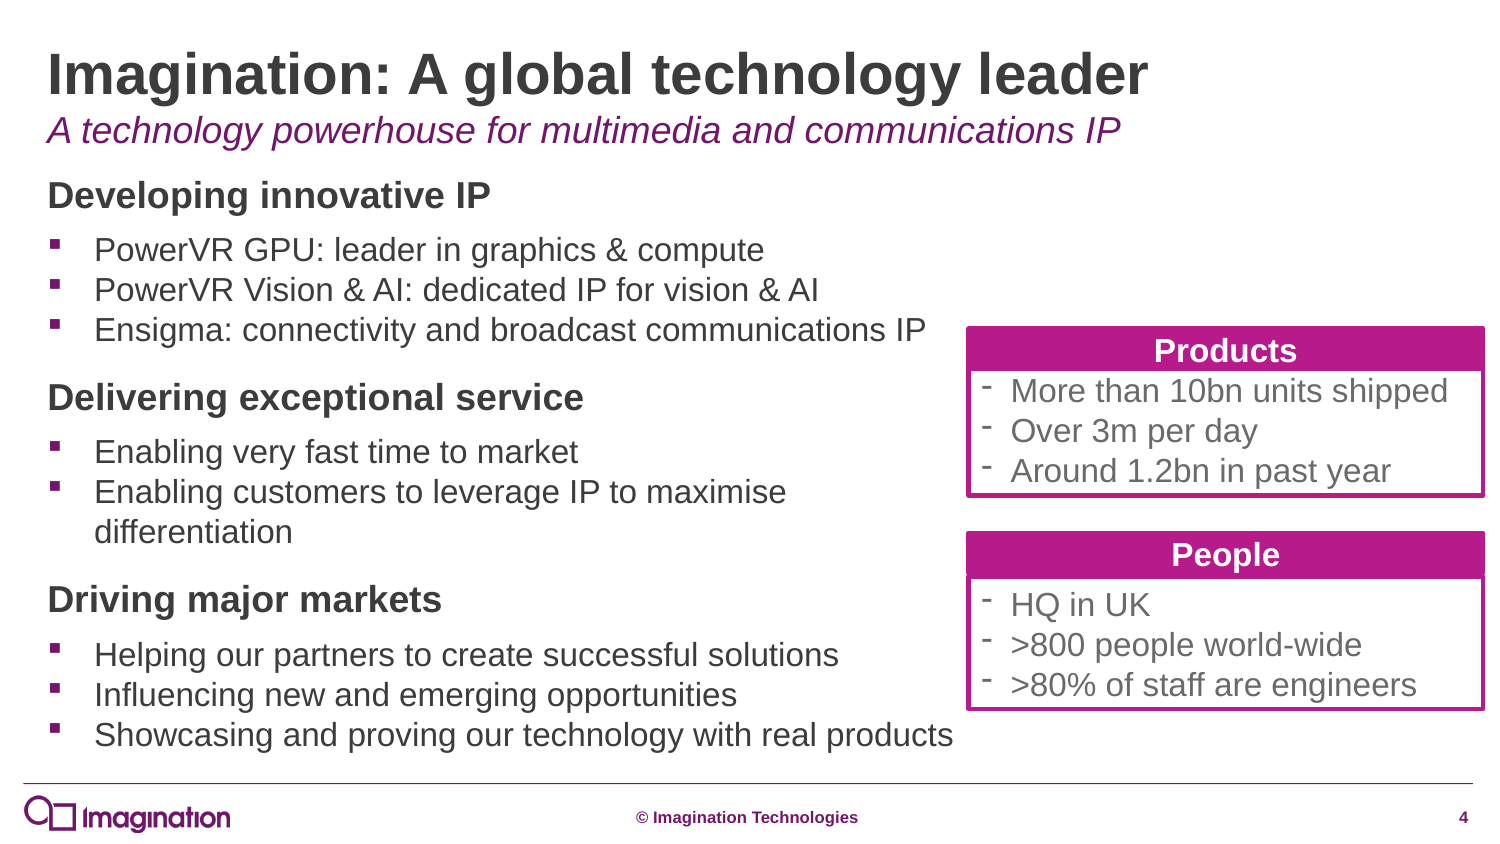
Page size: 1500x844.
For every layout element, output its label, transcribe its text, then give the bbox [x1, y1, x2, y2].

text_box People [968, 533, 1483, 574]
list Developing innovative IP PowerVR GPU: leader in graphics & compute PowerVR Vision & AI: dedicated IP for vision & AI Ensigma: connectivity and broadcast communications IP Delivering exceptional service Enabling very fast time to market Enabling customers to leverage IP to maximise differentiation Driving major markets Helping our partners to create successful solutions Influencing new and emerging opportunities Showcasing and proving our technology with real products [47, 170, 1437, 769]
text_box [968, 328, 1484, 498]
text_box HQ in UK >800 people world-wide >80% of staff are engineers [968, 576, 1483, 709]
list A technology powerhouse for multimedia and communications IP [47, 106, 1474, 142]
title Imagination: A global technology leader [47, 47, 1474, 101]
picture [24, 795, 230, 833]
